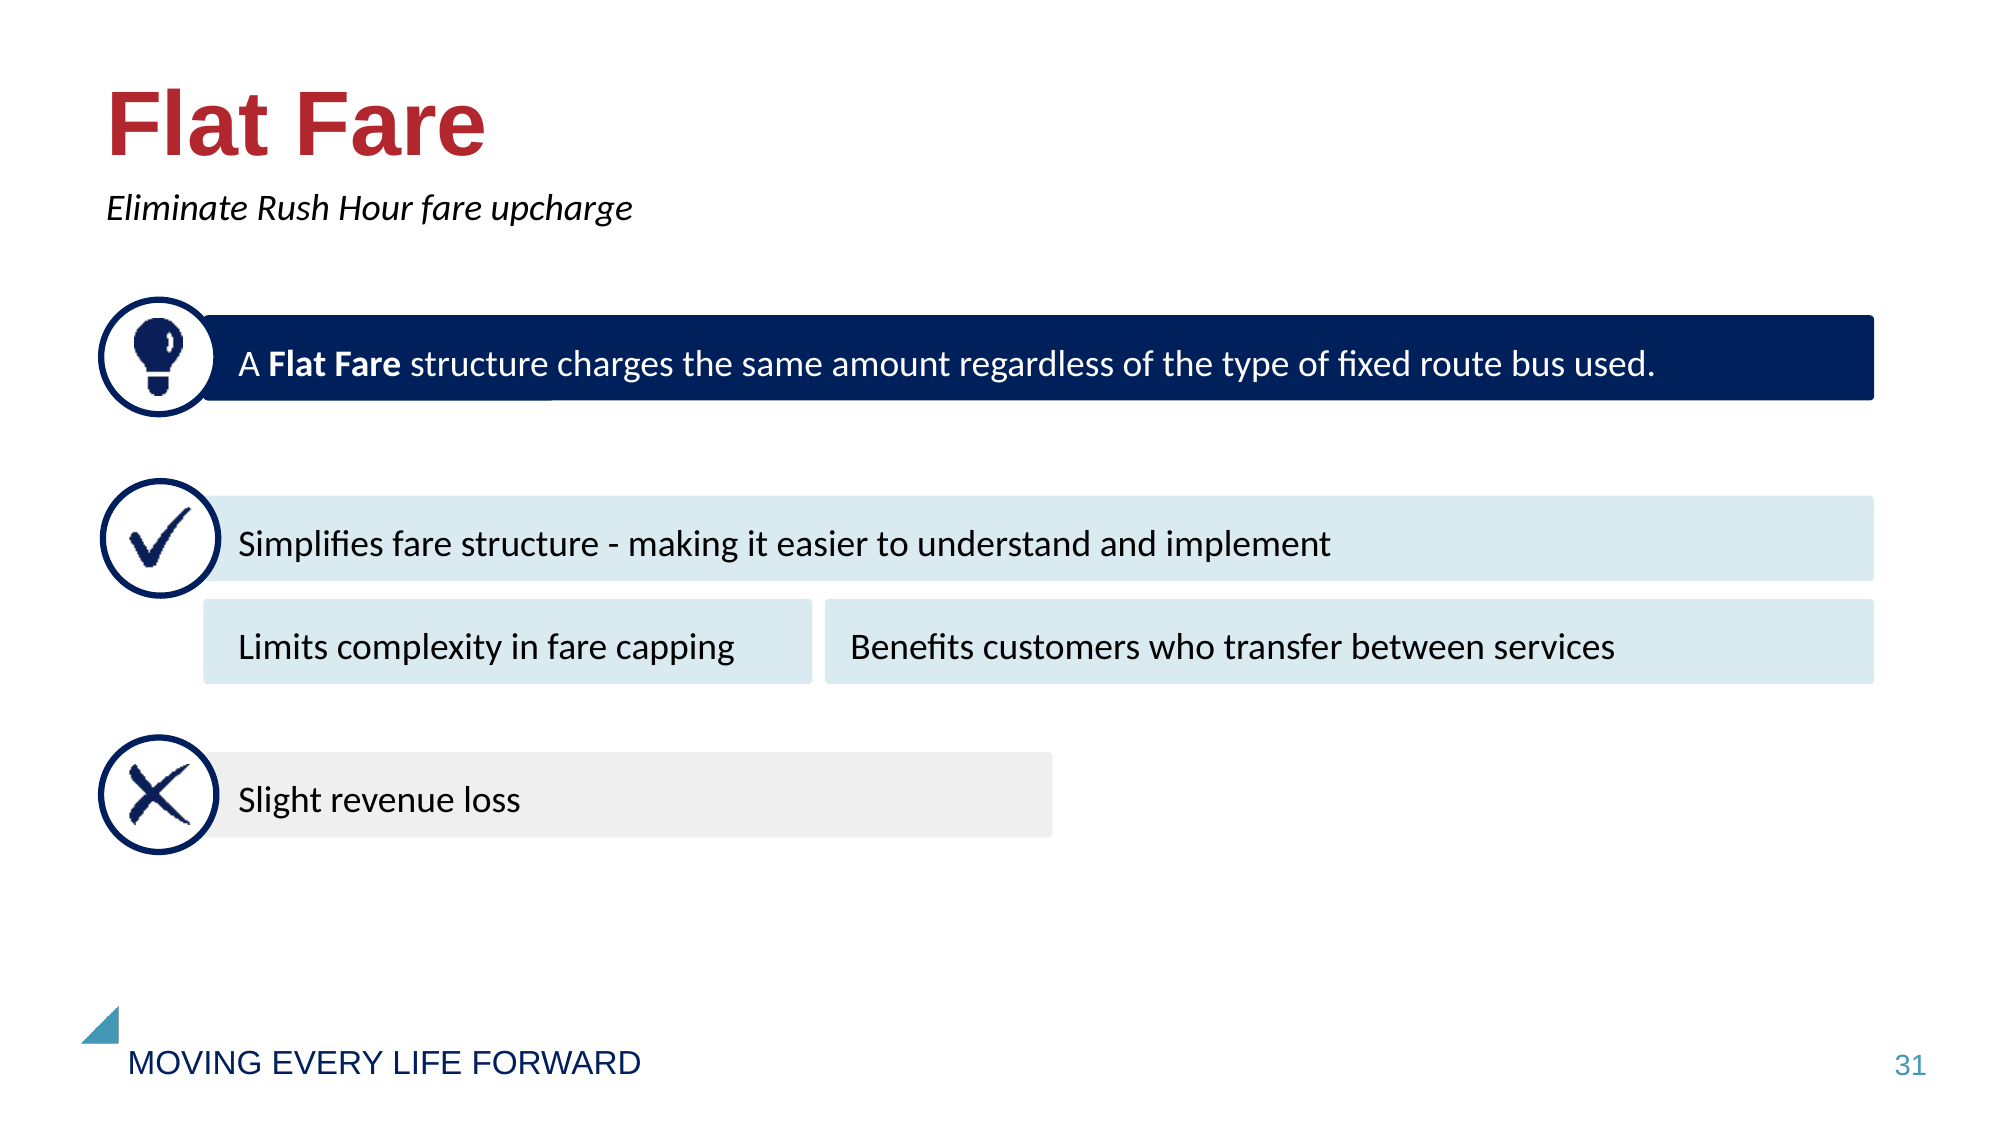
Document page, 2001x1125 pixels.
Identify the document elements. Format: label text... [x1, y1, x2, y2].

picture [56, 977, 158, 1079]
text_box A Flat Fare structure charges the same amount regardless of the type of fixed route bus used. [217, 315, 1875, 401]
text_box Simplifies fare structure - making it easier to understand and implement [219, 495, 1875, 581]
text_box Limits complexity in fare capping [203, 598, 813, 685]
text_box Slight revenue loss [217, 752, 1053, 838]
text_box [102, 481, 219, 596]
title Flat Fare [91, 68, 1816, 175]
slide_number 31 [1888, 1046, 1933, 1090]
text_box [101, 737, 217, 852]
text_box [101, 299, 217, 415]
text_box Eliminate Rush Hour fare upcharge [91, 175, 1889, 236]
text_box Benefits customers who transfer between services [824, 598, 1875, 685]
